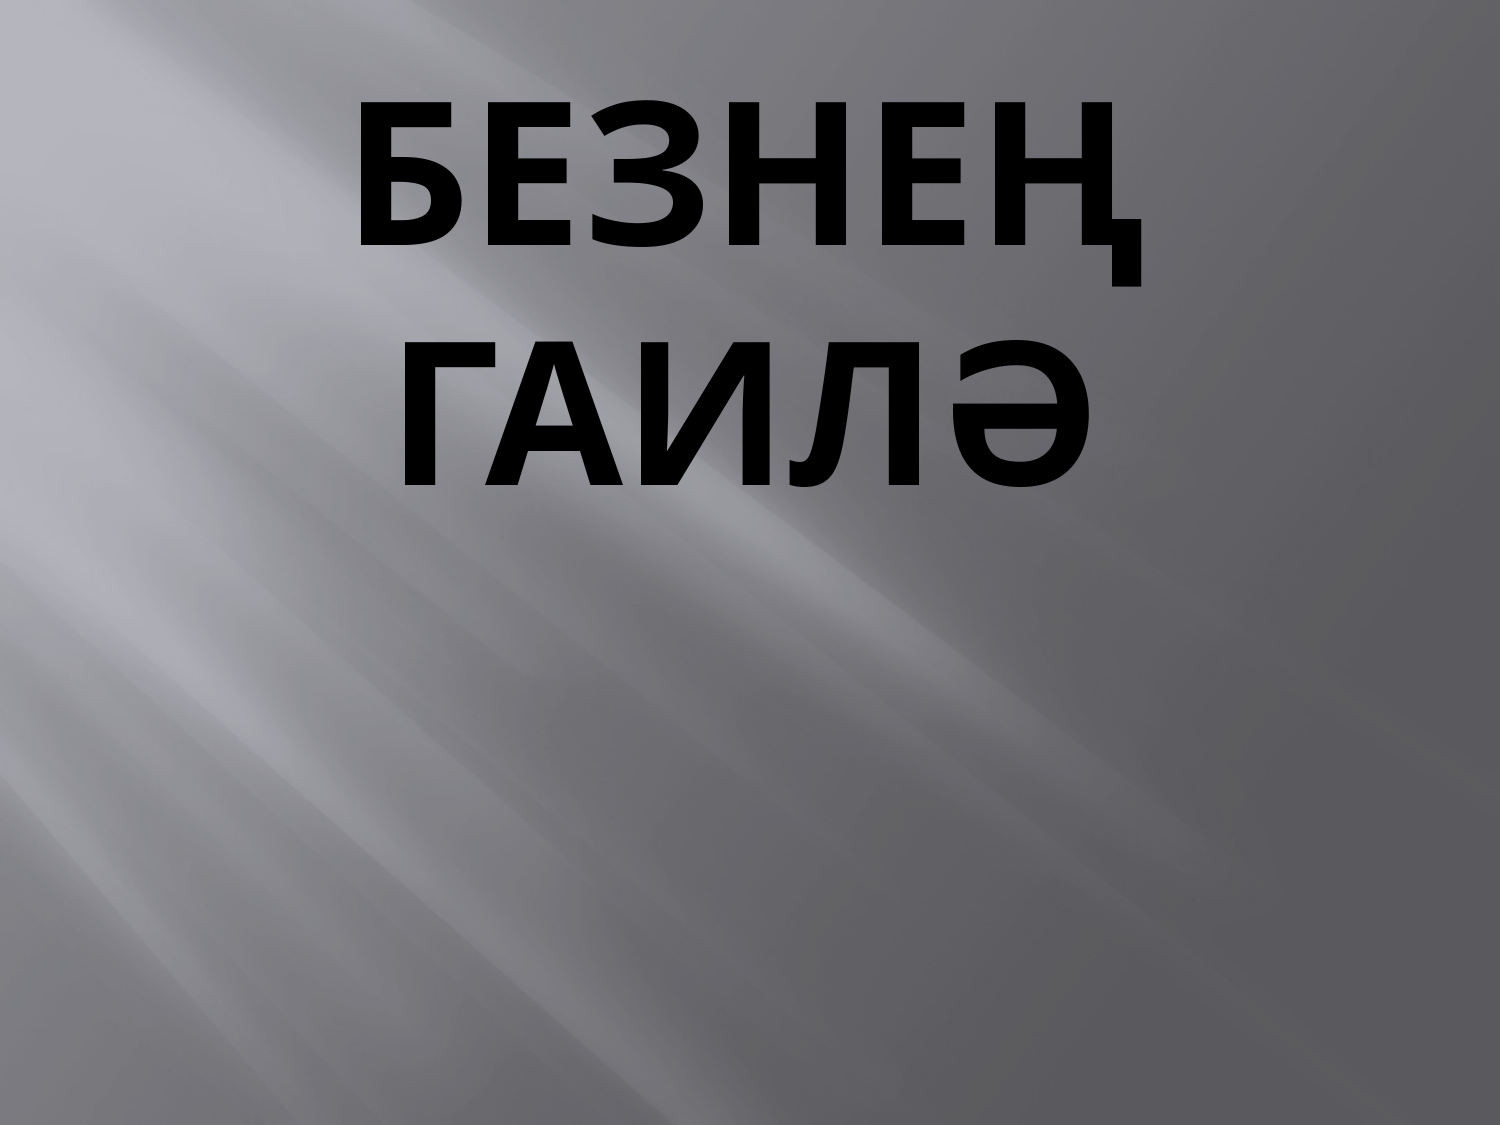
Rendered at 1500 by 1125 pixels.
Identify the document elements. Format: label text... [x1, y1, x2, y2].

title Безнең гаилә [69, 224, 1420, 525]
